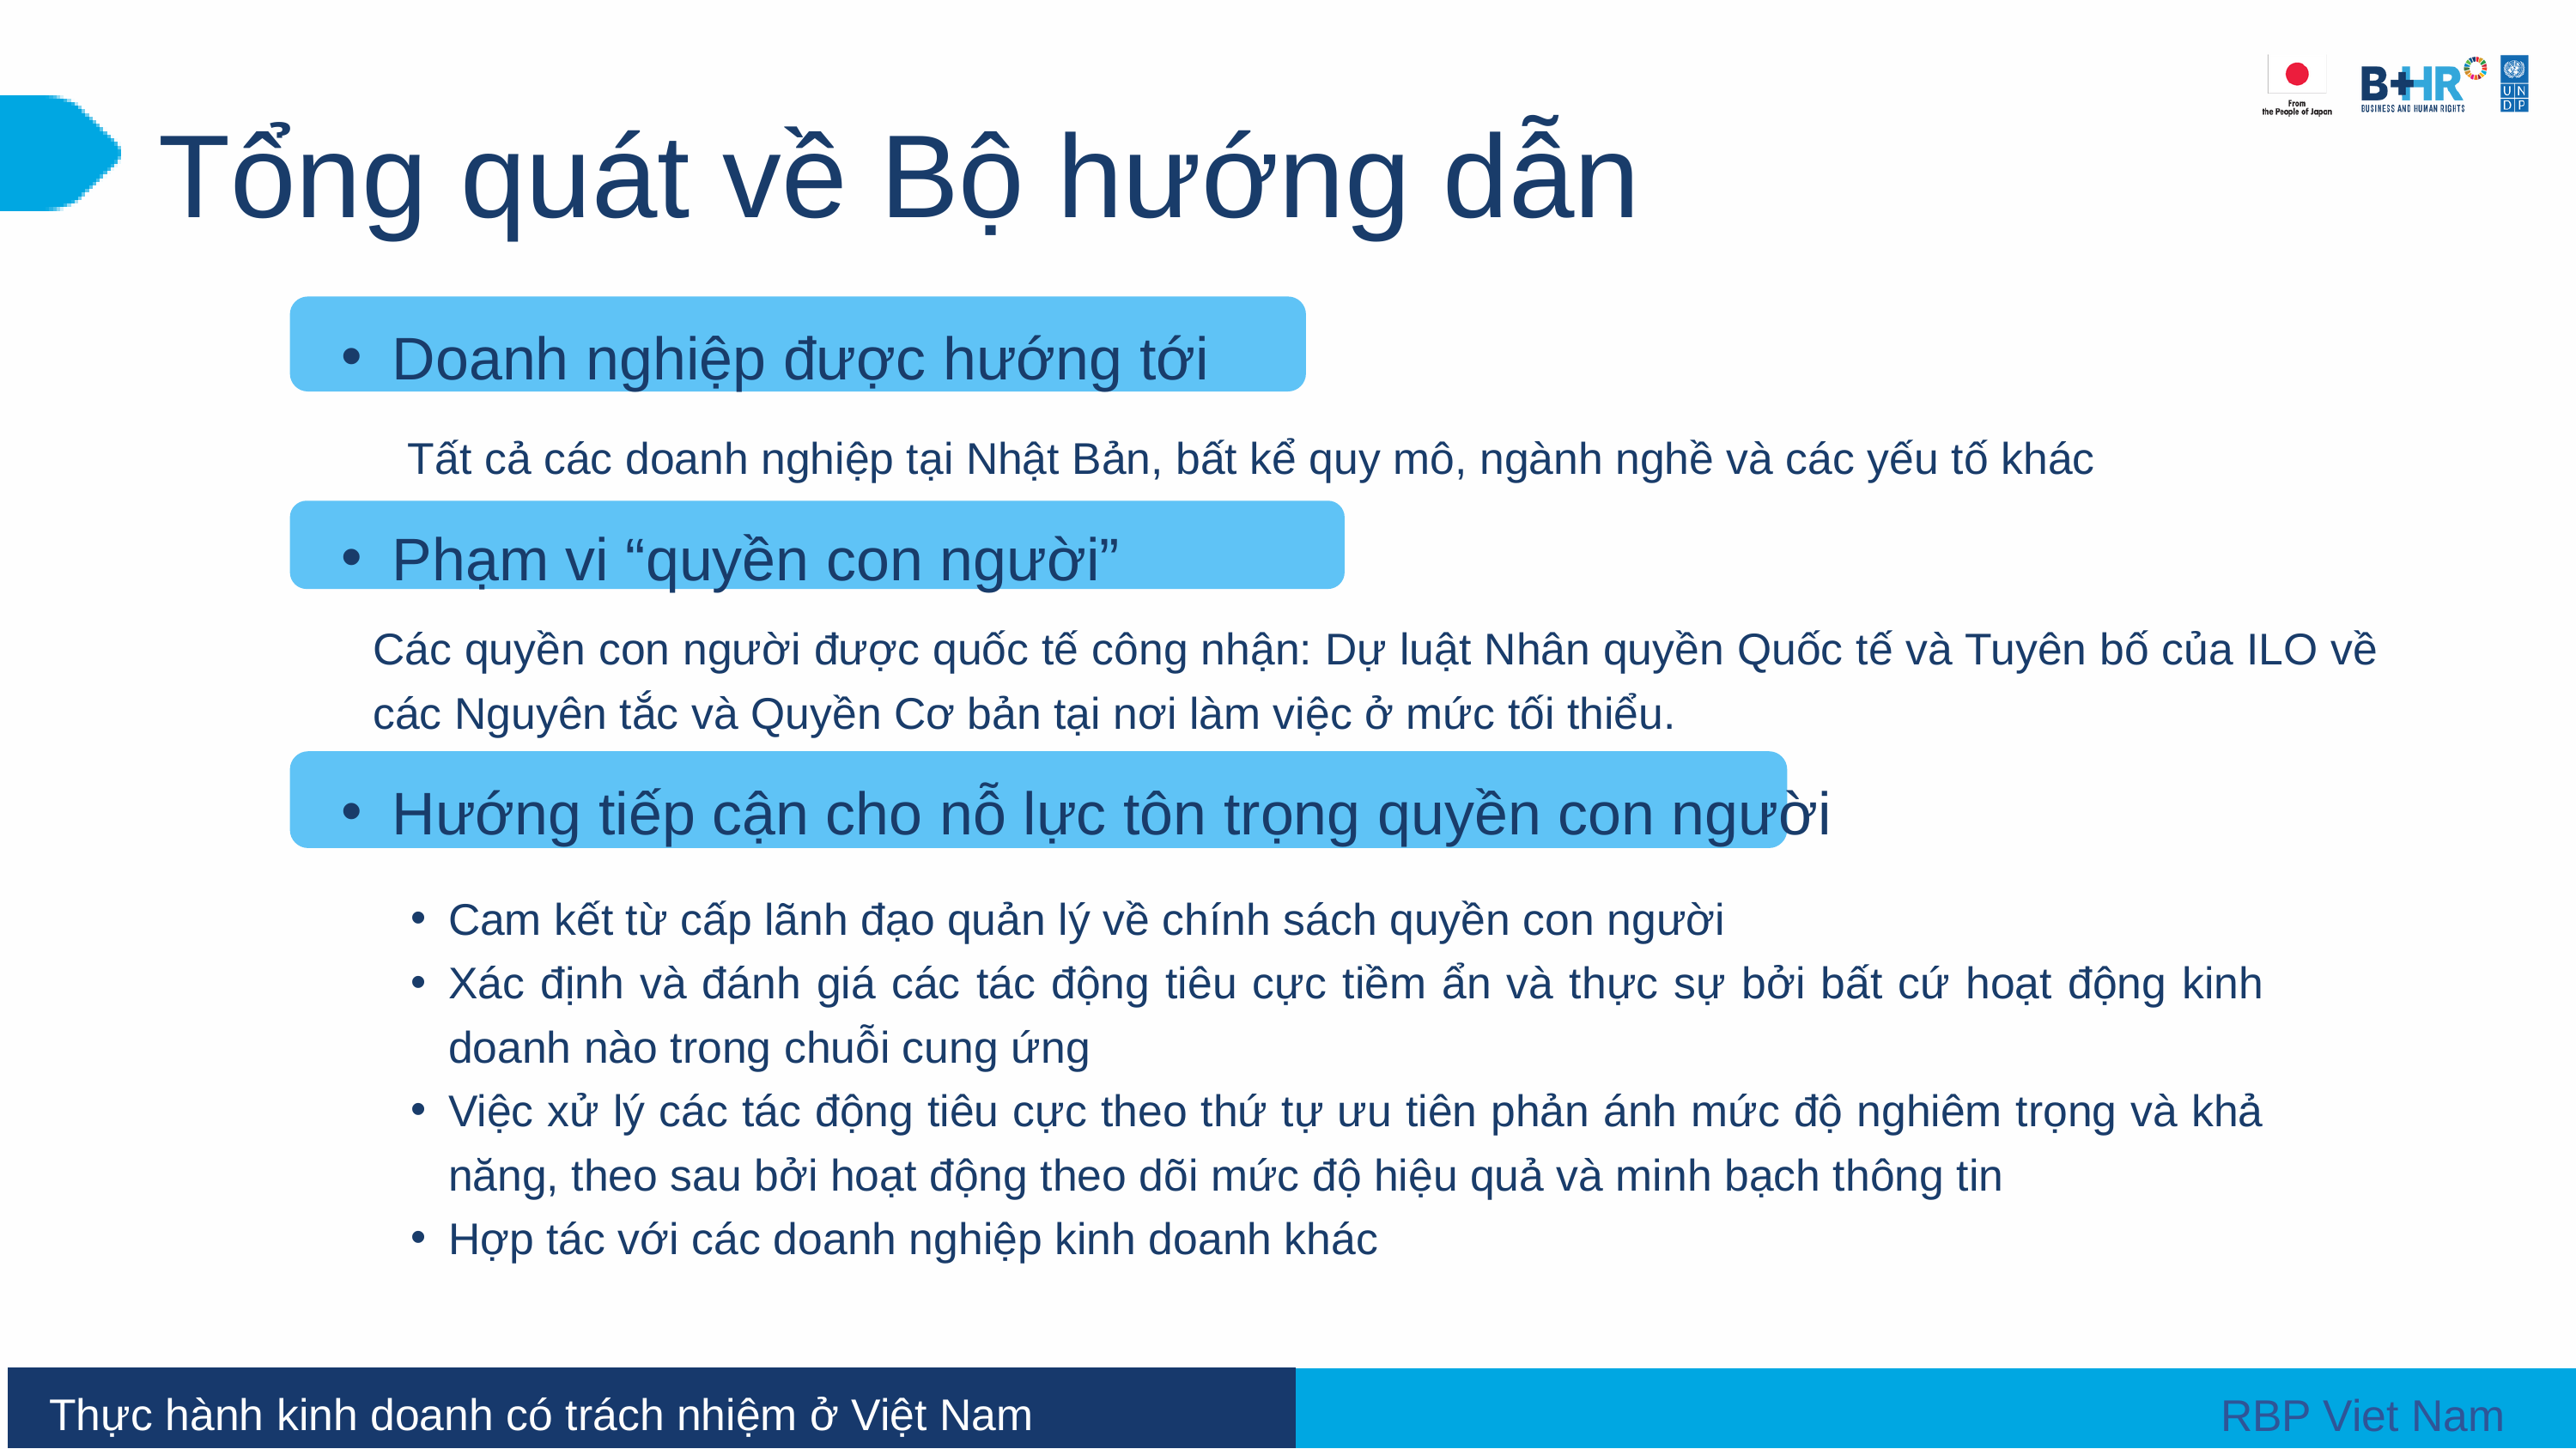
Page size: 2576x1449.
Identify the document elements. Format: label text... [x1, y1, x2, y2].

text_box [294, 500, 1345, 590]
text_box [292, 751, 1785, 761]
text_box Tổng quát về Bộ hướng dẫn [158, 88, 2355, 241]
text_box Hướng tiếp cận cho nỗ lực tôn trọng quyền con người [289, 761, 1905, 847]
text_box [0, 95, 125, 211]
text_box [1297, 1367, 2576, 1449]
text_box [292, 296, 1304, 306]
text_box Doanh nghiệp được hướng tới [289, 306, 1306, 392]
text_box Tất cả các doanh nghiệp tại Nhật Bản, bất kể quy mô, ngành nghề và các yếu tố khác [408, 419, 2251, 483]
text_box Các quyền con người được quốc tế công nhận: Dự luật Nhân quyền Quốc tế và Tuyên bố của ILO về các Nguyên tắc và Quyền Cơ bản tại nơi làm việc ở mức tối thiểu. [373, 610, 2381, 738]
text_box [2251, 42, 2539, 125]
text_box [8, 1366, 1297, 1449]
text_box Phạm vi “quyền con người” [289, 506, 1306, 593]
text_box Cam kết từ cấp lãnh đạo quản lý về chính sách quyền con người Xác định và đánh giá các tác động tiêu cực tiềm ẩn và thực sự bởi bất cứ hoạt động kinh doanh nào trong chuỗi cung ứng Việc xử lý các tác động tiêu cực theo thứ tự ưu tiên phản ánh mức độ nghiêm trọng và khả năng, theo sau bởi hoạt động theo dõi mức độ hiệu quả và minh bạch thông tin Hợp tác với các doanh nghiệp kinh doanh khác [373, 880, 2266, 1264]
